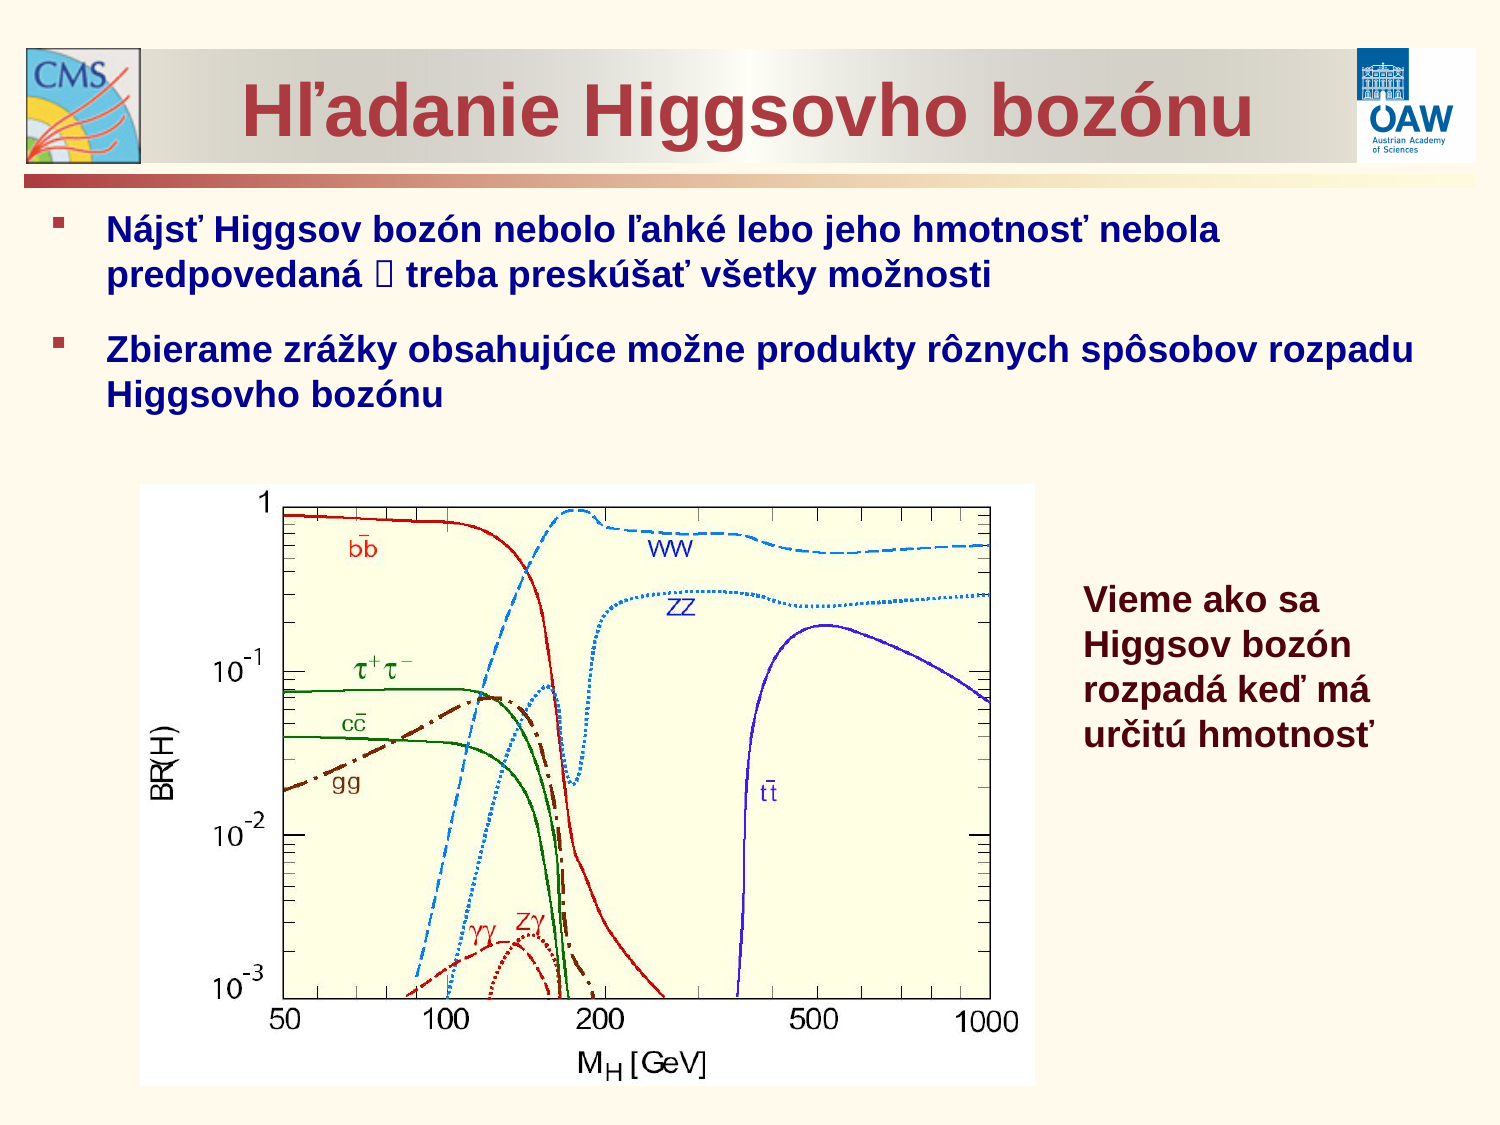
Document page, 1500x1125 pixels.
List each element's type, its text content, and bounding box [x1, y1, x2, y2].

text_box Nájsť Higgsov bozón nebolo ľahké lebo jeho hmotnosť nebola predpovedaná  treba preskúšať všetky možnosti Zbierame zrážky obsahujúce možne produkty rôznych spôsobov rozpadu Higgsovho bozónu [35, 197, 1456, 483]
picture [1357, 48, 1476, 163]
picture [26, 48, 141, 164]
title Hľadanie Higgsovho bozónu [141, 49, 1357, 163]
picture [140, 484, 1035, 1086]
text_box Vieme ako sa Higgsov bozón rozpadá keď má určitú hmotnosť [1068, 567, 1411, 763]
